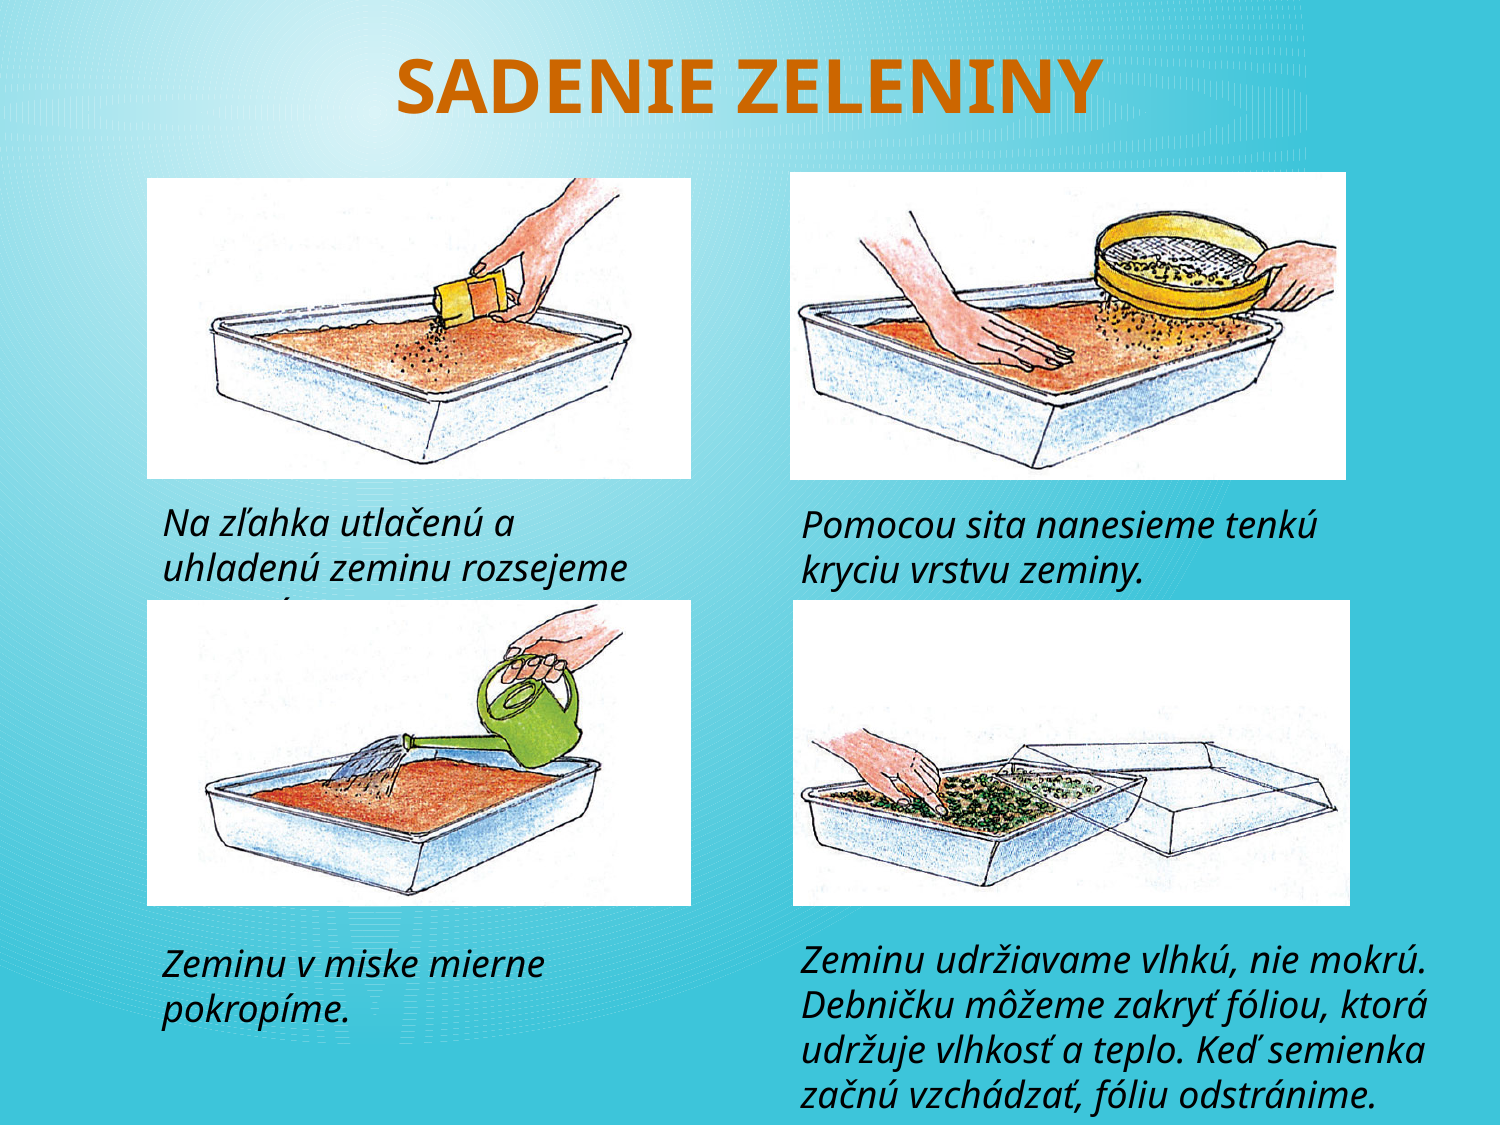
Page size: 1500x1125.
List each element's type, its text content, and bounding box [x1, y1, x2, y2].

title Sadenie zeleniny [29, 30, 1471, 149]
picture [147, 599, 692, 907]
picture [793, 599, 1350, 907]
text_box Pomocou sita nanesieme tenkú kryciu vrstvu zeminy. [786, 493, 1401, 599]
text_box Zeminu udržiavame vlhkú, nie mokrú. Debničku môžeme zakryť fóliou, ktorá udržuje vlhkosť a teplo. Keď semienka začnú vzchádzať, fóliu odstránime. [786, 928, 1471, 1124]
picture [147, 178, 692, 480]
text_box Na zľahka utlačenú a uhladenú zeminu rozsejeme semená. [147, 491, 669, 599]
text_box Zeminu v miske mierne pokropíme. [147, 932, 691, 1038]
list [789, 172, 1346, 481]
